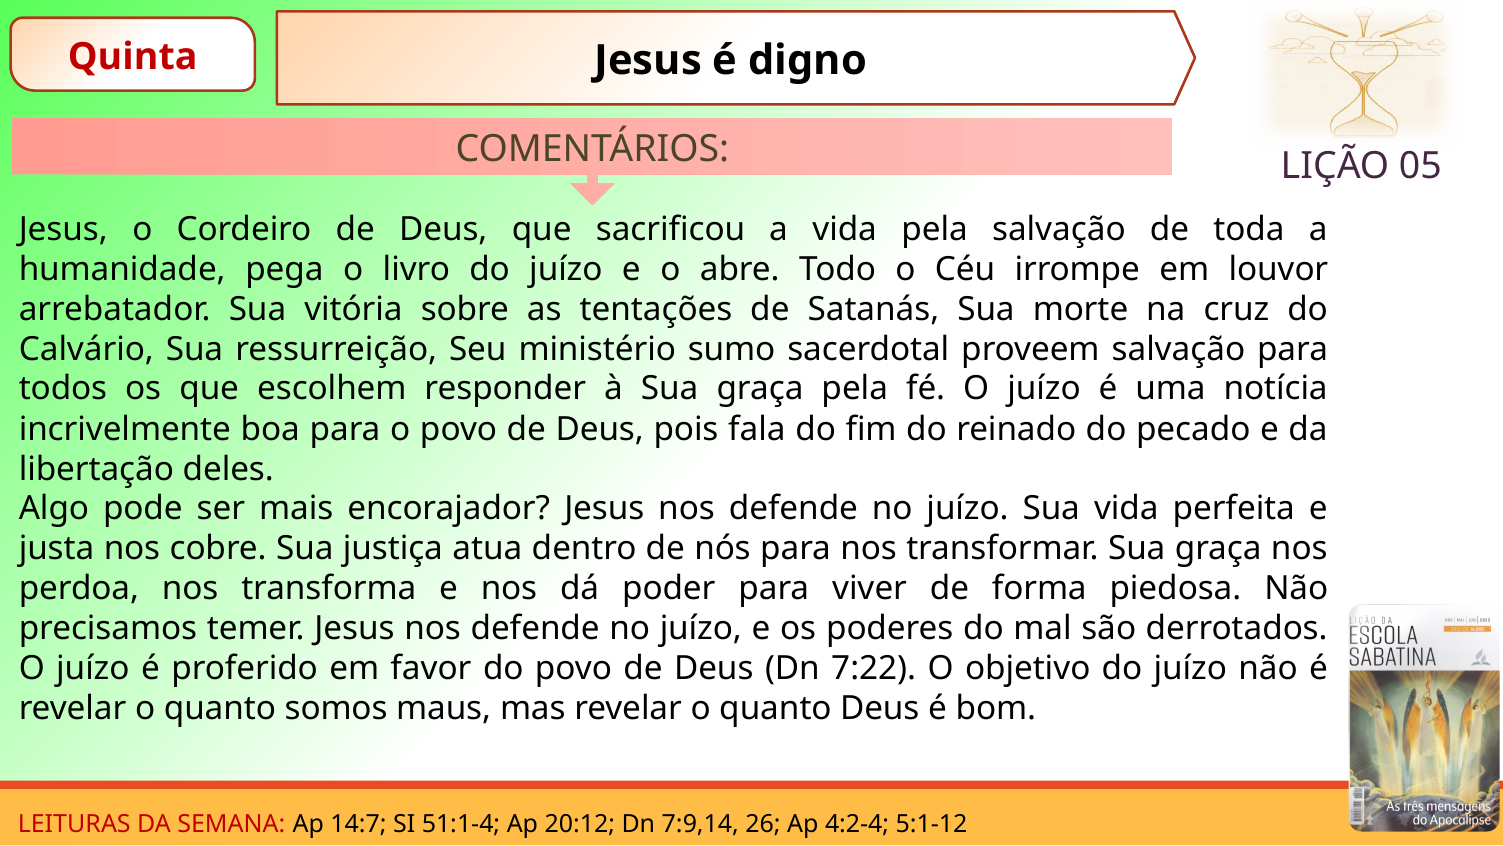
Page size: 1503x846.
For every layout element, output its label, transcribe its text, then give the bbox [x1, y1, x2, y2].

text_box Jesus é digno [275, 10, 1197, 106]
picture [1348, 603, 1501, 833]
text_box Jesus, o Cordeiro de Deus, que sacrificou a vida pela salvação de toda a humanidade, pega o livro do juízo e o abre. Todo o Céu irrompe em louvor arrebatador. Sua vitória sobre as tentações de Satanás, Sua morte na cruz do Calvário, Sua ressurreição, Seu ministério sumo sacerdotal proveem salvação para todos os que escolhem responder à Sua graça pela fé. O juízo é uma notícia incrivelmente boa para o povo de Deus, pois fala do fim do reinado do pecado e da libertação deles. Algo pode ser mais encorajador? Jesus nos defende no juízo. Sua vida perfeita e justa nos cobre. Sua justiça atua dentro de nós para nos transformar. Sua graça nos perdoa, nos transforma e nos dá poder para viver de forma piedosa. Não precisamos temer. Jesus nos defende no juízo, e os poderes do mal são derrotados. O juízo é proferido em favor do povo de Deus (Dn 7:22). O objetivo do juízo não é revelar o quanto somos maus, mas revelar o quanto Deus é bom. [4, 199, 1345, 734]
text_box LIÇÃO 05 [1265, 157, 1458, 194]
text_box Quinta [9, 16, 257, 92]
text_box LEITURAS DA SEMANA: Ap 14:7; SI 51:1-4; Ap 20:12; Dn 7:9,14, 26; Ap 4:2-4; 5:1-12 [3, 799, 1421, 845]
text_box COMENTÁRIOS: [10, 116, 1174, 207]
picture [1249, 0, 1462, 150]
